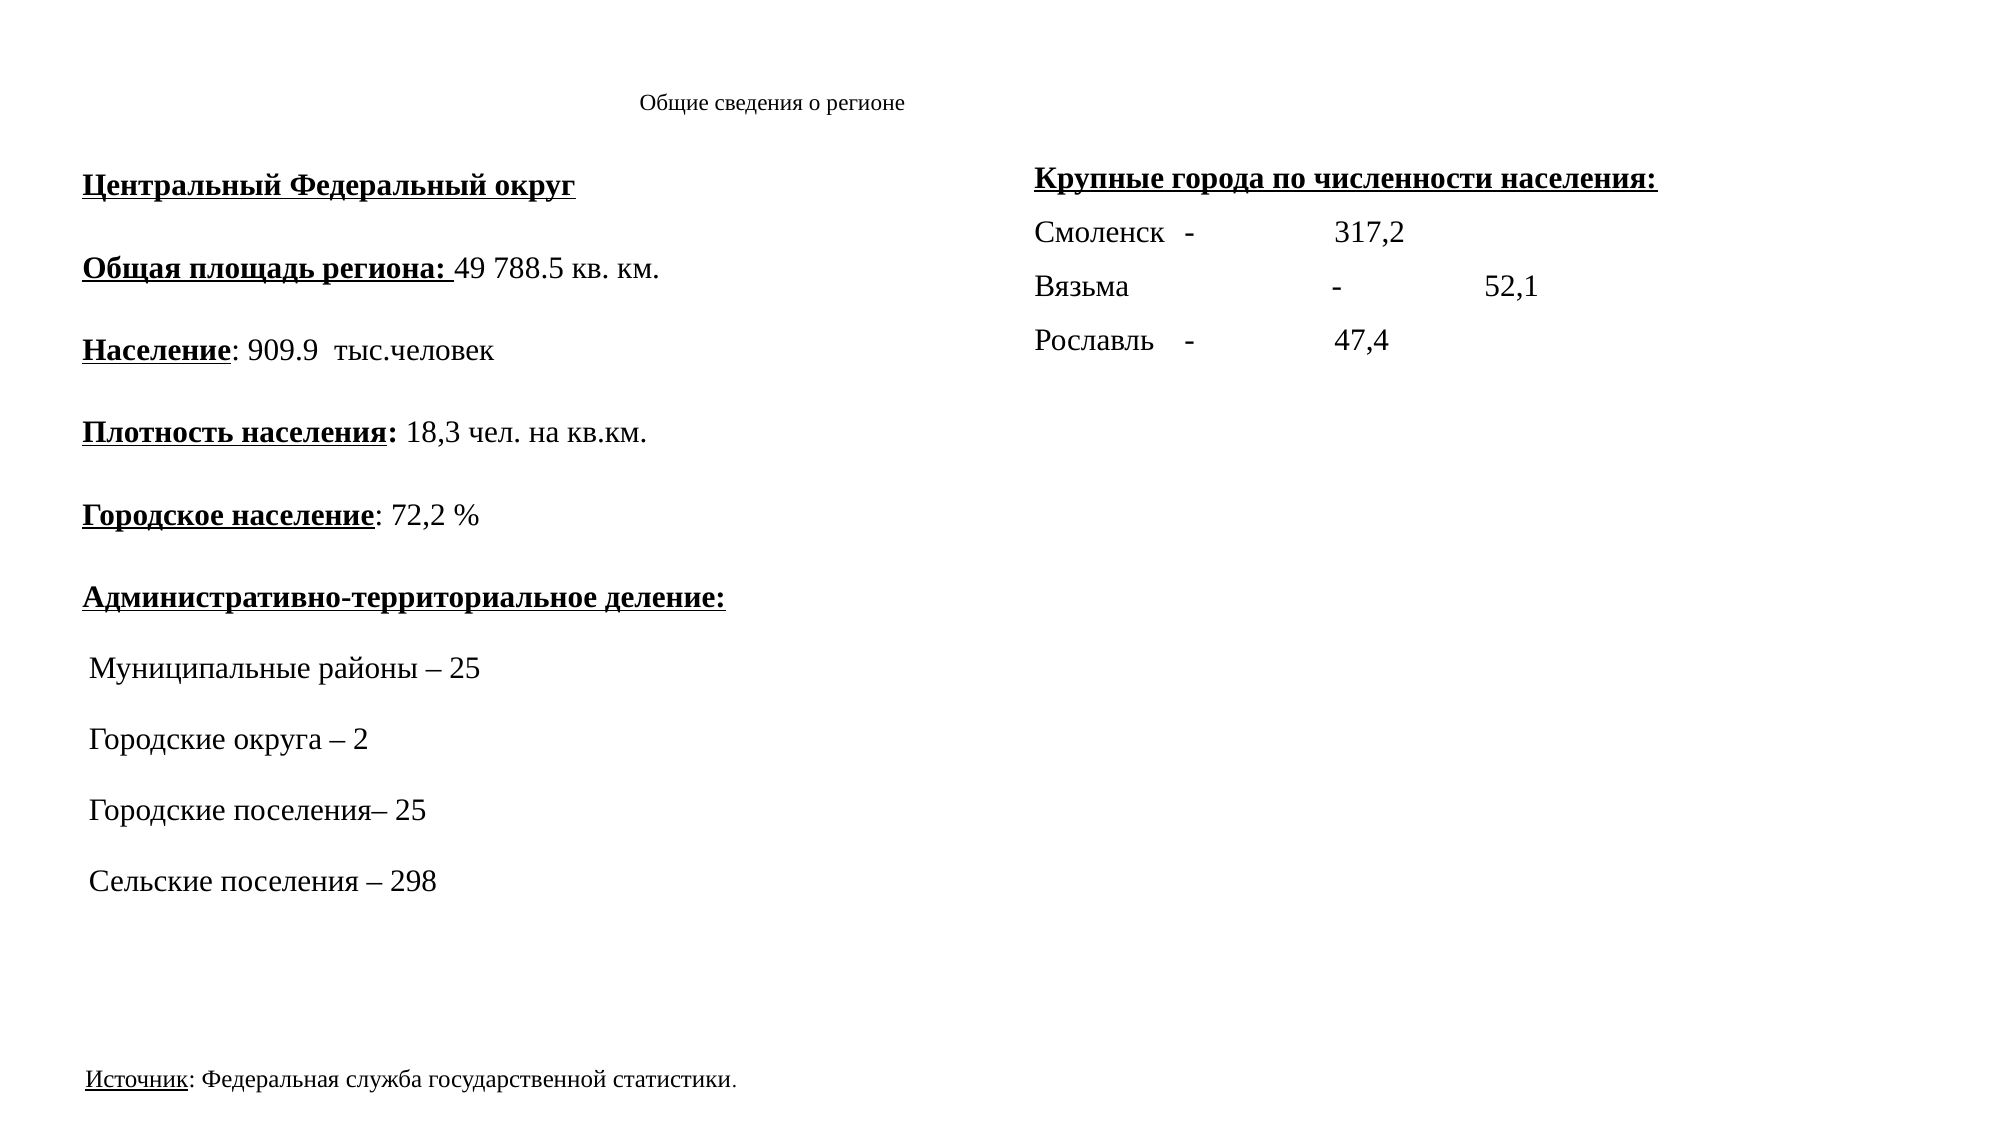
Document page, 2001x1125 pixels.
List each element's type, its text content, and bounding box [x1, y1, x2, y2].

title Общие сведения о регионе [624, 81, 1610, 163]
list Центральный Федеральный округ Общая площадь региона: 49 788.5 кв. км. Население: 909.9 тыс.человек Плотность населения: 18,3 чел. на кв.км. Городское население: 72,2 % Административно-территориальное деление: Муниципальные районы – 25 Городские округа – 2 Городские поселения– 25 Сельские поселения – 298 [67, 149, 853, 1029]
text_box Крупные города по численности населения: Смоленск - 317,2 Вязьма - 52,1 Рославль - 47,4 [975, 149, 1682, 514]
text_box Источник: Федеральная служба государственной статистики. [70, 1055, 1816, 1101]
